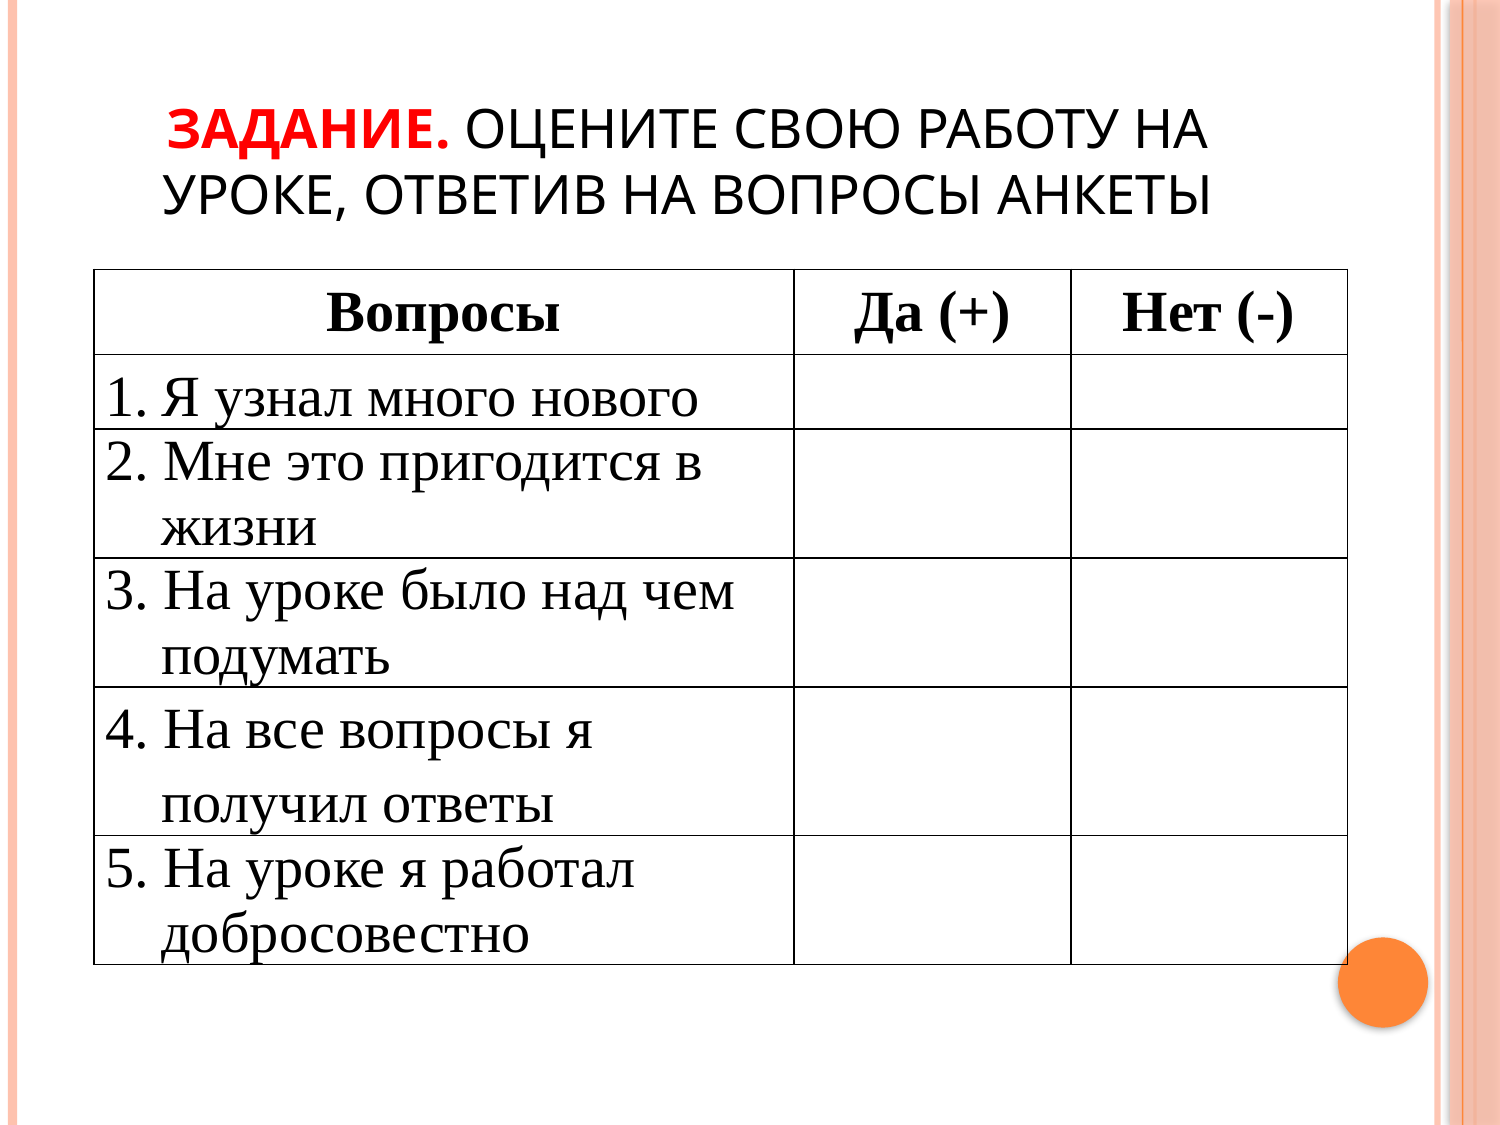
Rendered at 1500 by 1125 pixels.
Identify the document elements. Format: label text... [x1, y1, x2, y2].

table_cell [795, 430, 1070, 557]
table_cell [1072, 559, 1347, 686]
table_cell [1072, 836, 1347, 964]
table_cell 3. На уроке было над чем подумать [95, 559, 793, 686]
table_cell 4. На все вопросы я получил ответы [95, 688, 793, 835]
table_cell Я узнал много нового [95, 355, 793, 428]
table_cell 5. На уроке я работал добросовестно [95, 836, 793, 964]
table_cell [1072, 688, 1347, 835]
title Задание. Оцените свою работу на уроке, ответив на вопросы анкеты [75, 45, 1300, 233]
table_cell [1072, 355, 1347, 428]
table_header Нет (-) [1072, 270, 1347, 354]
table_cell [795, 559, 1070, 686]
table_cell [795, 836, 1070, 964]
table_cell [1072, 430, 1347, 557]
table_cell 2. Мне это пригодится в жизни [95, 430, 793, 557]
table_header Вопросы [95, 270, 793, 354]
table_cell [795, 688, 1070, 835]
table_header Да (+) [795, 270, 1070, 354]
table_cell [795, 355, 1070, 428]
